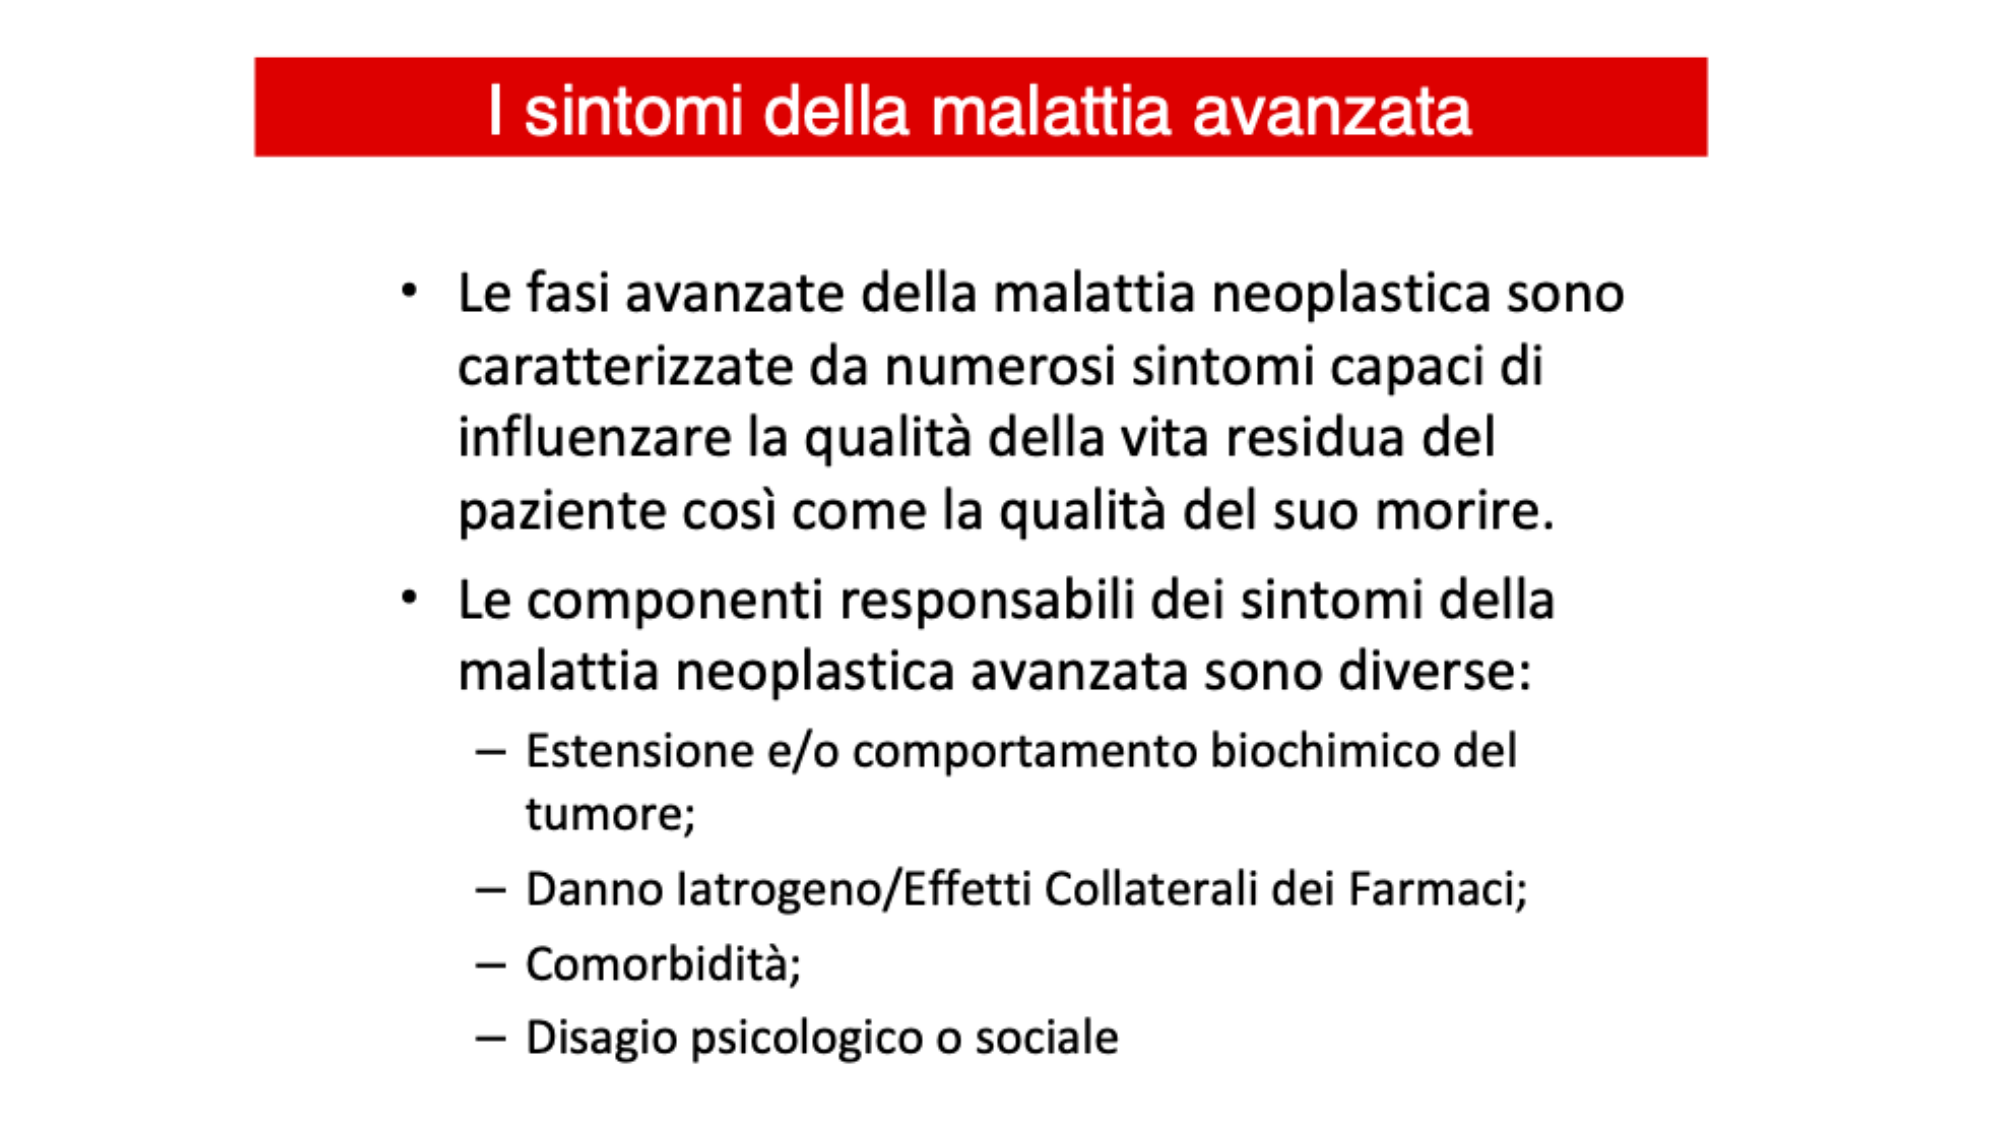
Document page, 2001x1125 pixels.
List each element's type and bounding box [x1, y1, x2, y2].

picture [226, 0, 1774, 1125]
